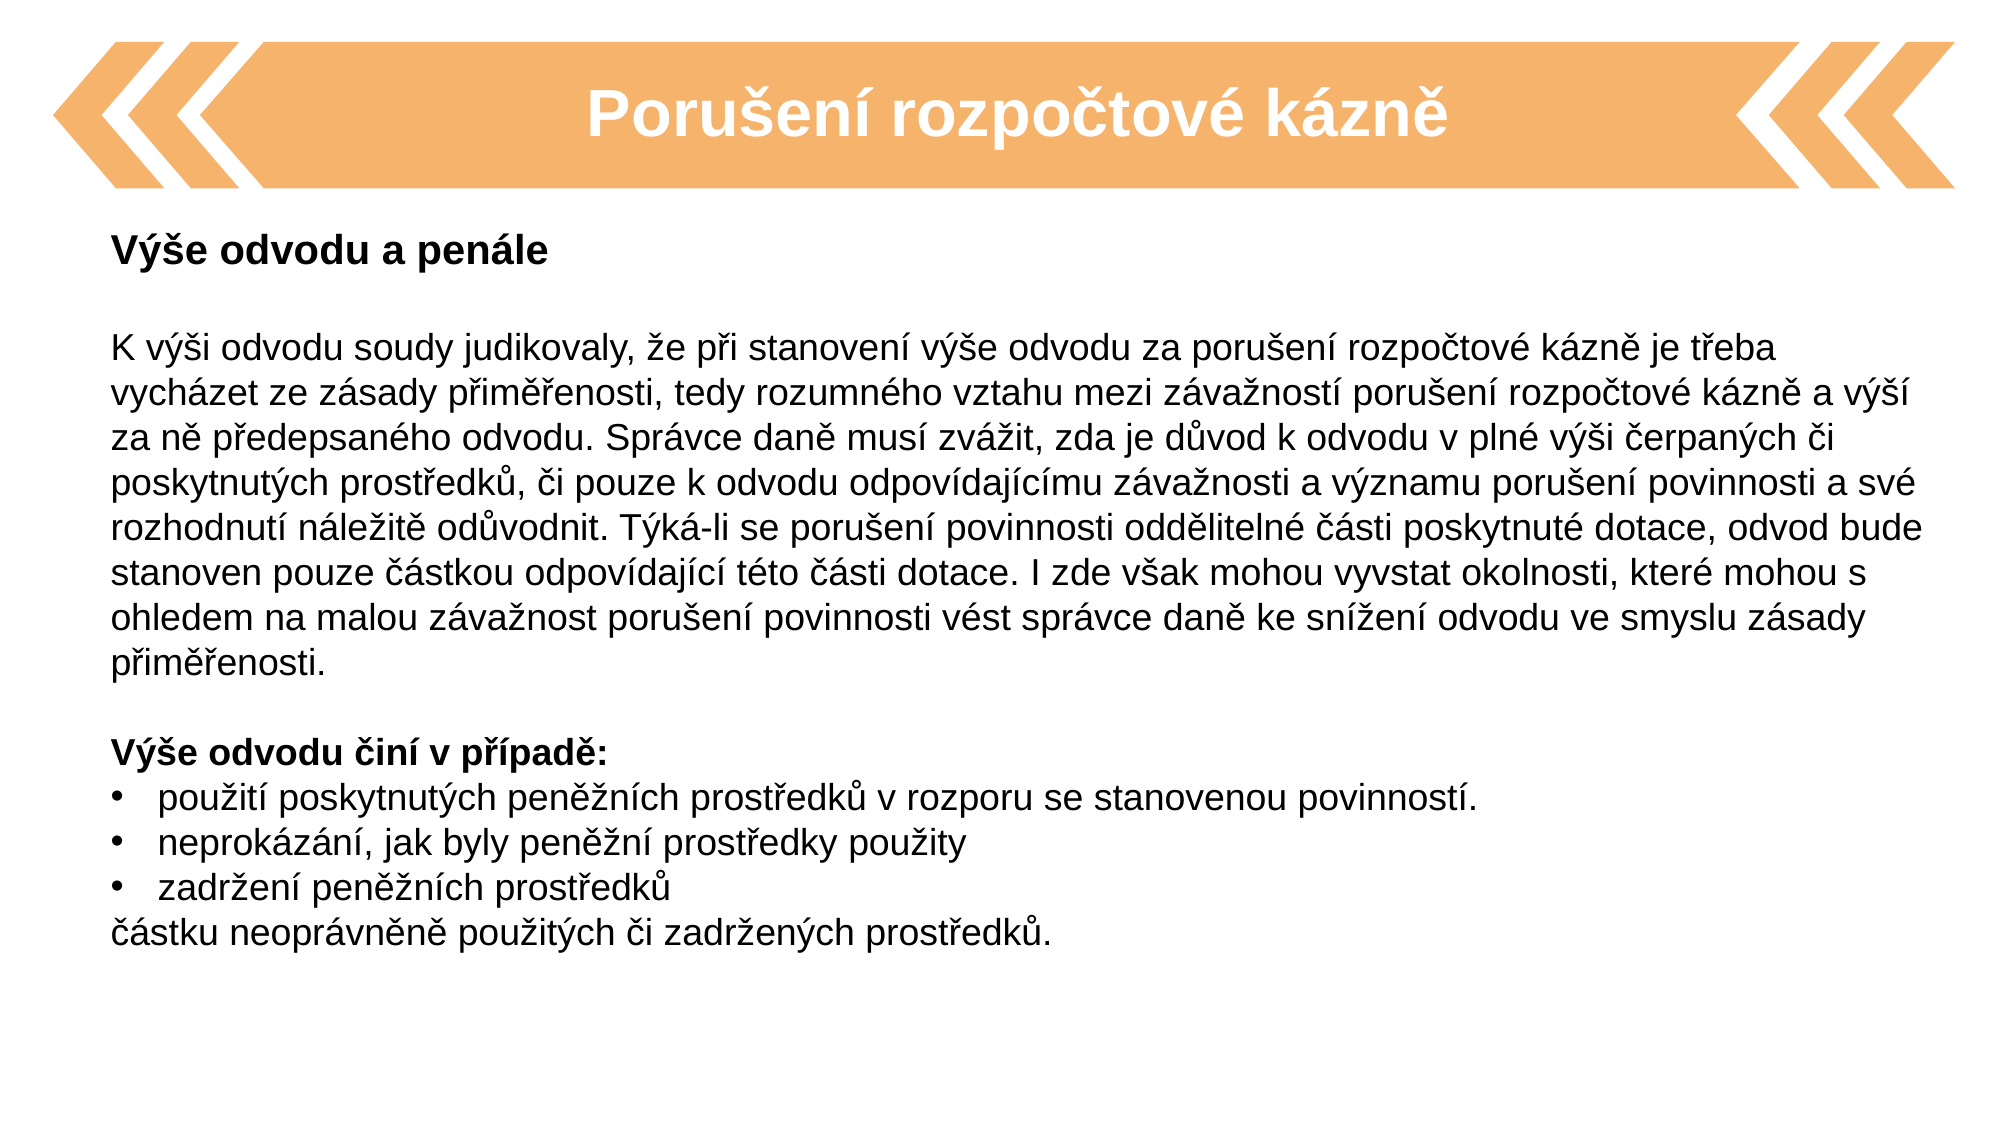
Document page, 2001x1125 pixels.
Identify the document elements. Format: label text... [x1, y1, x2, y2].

text_box Výše odvodu a penále K výši odvodu soudy judikovaly, že při stanovení výše odvodu za porušení rozpočtové kázně je třeba vycházet ze zásady přiměřenosti, tedy rozumného vztahu mezi závažností porušení rozpočtové kázně a výší za ně předepsaného odvodu. Správce daně musí zvážit, zda je důvod k odvodu v plné výši čerpaných či poskytnutých prostředků, či pouze k odvodu odpovídajícímu závažnosti a významu porušení povinnosti a své rozhodnutí náležitě odůvodnit. Týká-li se porušení povinnosti oddělitelné části poskytnuté dotace, odvod bude stanoven pouze částkou odpovídající této části dotace. I zde však mohou vyvstat okolnosti, které mohou s ohledem na malou závažnost porušení povinnosti vést správce daně ke snížení odvodu ve smyslu zásady přiměřenosti. Výše odvodu činí v případě: použití poskytnutých peněžních prostředků v rozporu se stanovenou povinností. neprokázání, jak byly peněžní prostředky použity zadržení peněžních prostředků částku neoprávněně použitých či zadržených prostředků. [95, 215, 1942, 1071]
list Porušení rozpočtové kázně [69, 46, 1968, 185]
